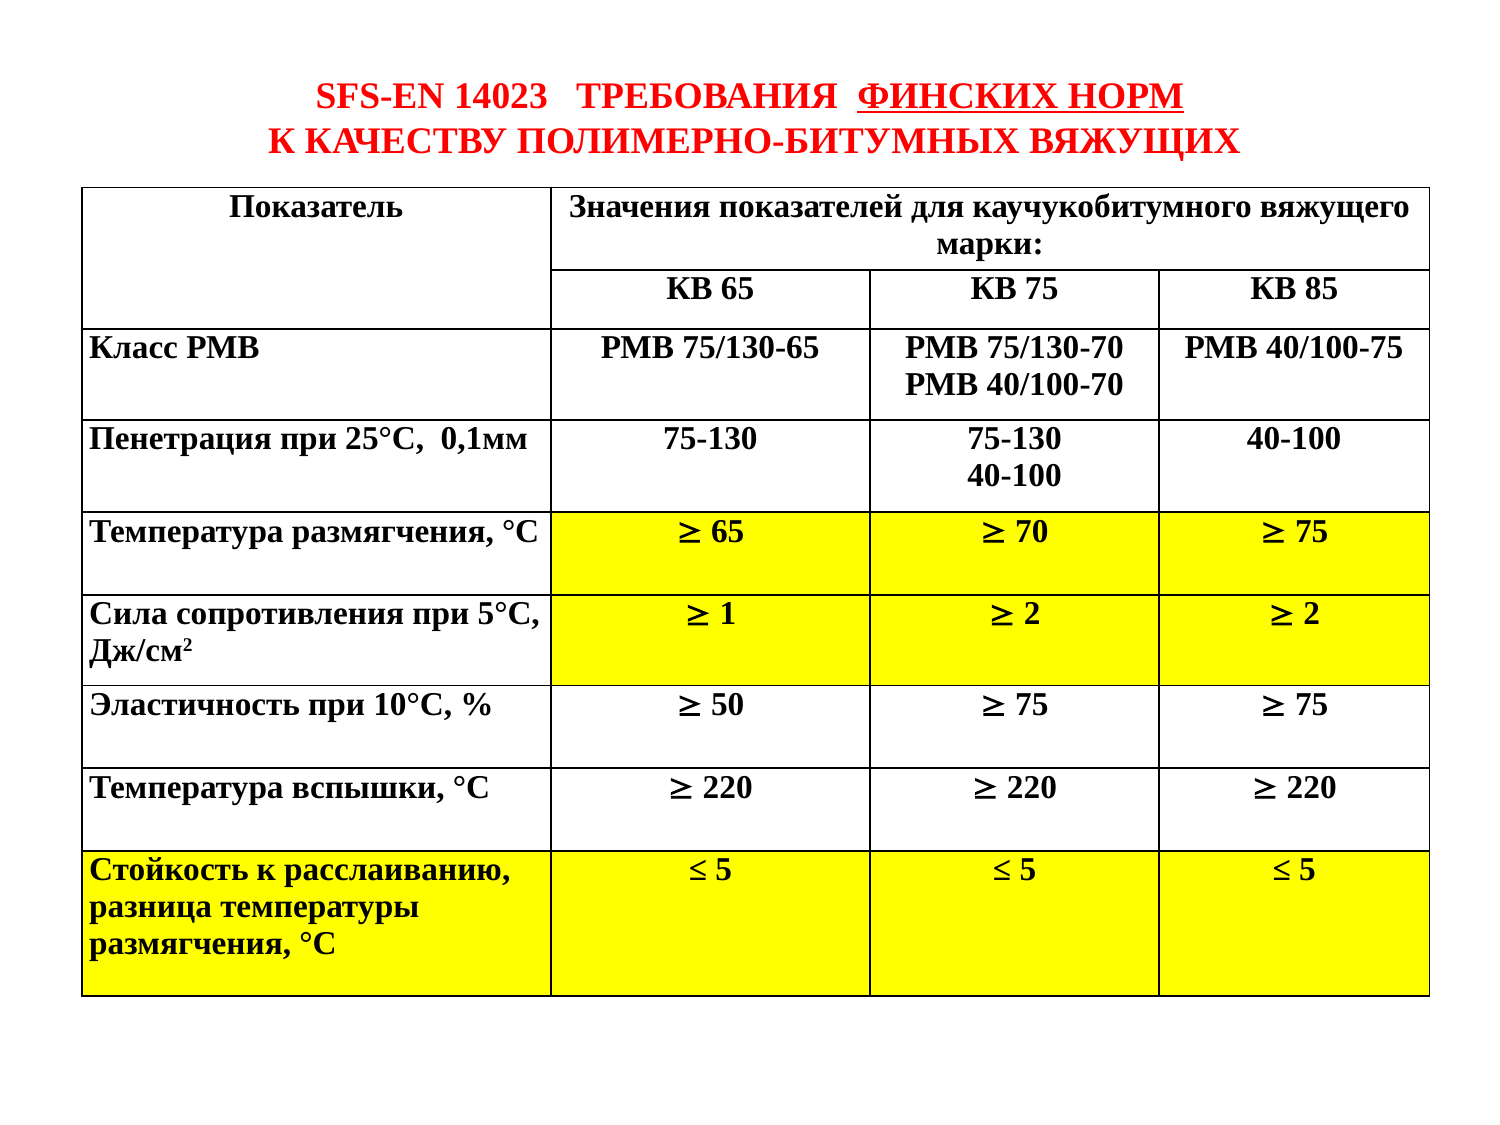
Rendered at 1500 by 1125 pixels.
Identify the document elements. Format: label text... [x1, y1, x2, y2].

table_cell  2 [1160, 596, 1429, 685]
table_cell Эластичность при 10°С, % [83, 686, 550, 767]
table_cell КВ 75 [871, 271, 1158, 328]
table_cell ≤ 5 [871, 852, 1158, 995]
table_cell Сила сопротивления при 5°С, Дж/см2 [83, 596, 550, 685]
table_cell Пенетрация при 25°С, 0,1мм [83, 421, 550, 511]
table_cell ≤ 5 [552, 852, 869, 995]
table_cell КВ 85 [1160, 271, 1429, 328]
table_cell Температура вспышки, °С [83, 769, 550, 850]
table_cell 75-130 [552, 421, 869, 511]
table_cell  1 [552, 596, 869, 685]
table_cell ≤ 5 [1160, 852, 1429, 995]
table_cell РМВ 40/100-75 [1160, 330, 1429, 419]
table_cell  75 [871, 686, 1158, 767]
table_cell  50 [552, 686, 869, 767]
table_cell Стойкость к расслаиванию, разница температуры размягчения, °С [83, 852, 550, 995]
table_cell  220 [1160, 769, 1429, 850]
table_cell Температура размягчения, °С [83, 513, 550, 594]
table_cell  2 [871, 596, 1158, 685]
table_cell РМВ 75/130-70 РМВ 40/100-70 [871, 330, 1158, 419]
table_cell  220 [871, 769, 1158, 850]
table_cell  75 [1160, 513, 1429, 594]
table_cell  75 [1160, 686, 1429, 767]
table_header Значения показателей для каучукобитумного вяжущего марки: [552, 188, 1429, 269]
table_cell РМВ 75/130-65 [552, 330, 869, 419]
table_header Показатель [83, 188, 550, 328]
title SFS-EN 14023 ТРЕБОВАНИЯ ФИНСКИХ НОРМ К КАЧЕСТВУ ПОЛИМЕРНО-БИТУМНЫХ ВЯЖУЩИХ [75, 45, 1425, 233]
table_cell  70 [871, 513, 1158, 594]
table_cell  220 [552, 769, 869, 850]
table_cell  65 [552, 513, 869, 594]
table_cell 40-100 [1160, 421, 1429, 511]
table_cell КВ 65 [552, 271, 869, 328]
table_cell Класс РМВ [83, 330, 550, 419]
table_cell 75-130 40-100 [871, 421, 1158, 511]
